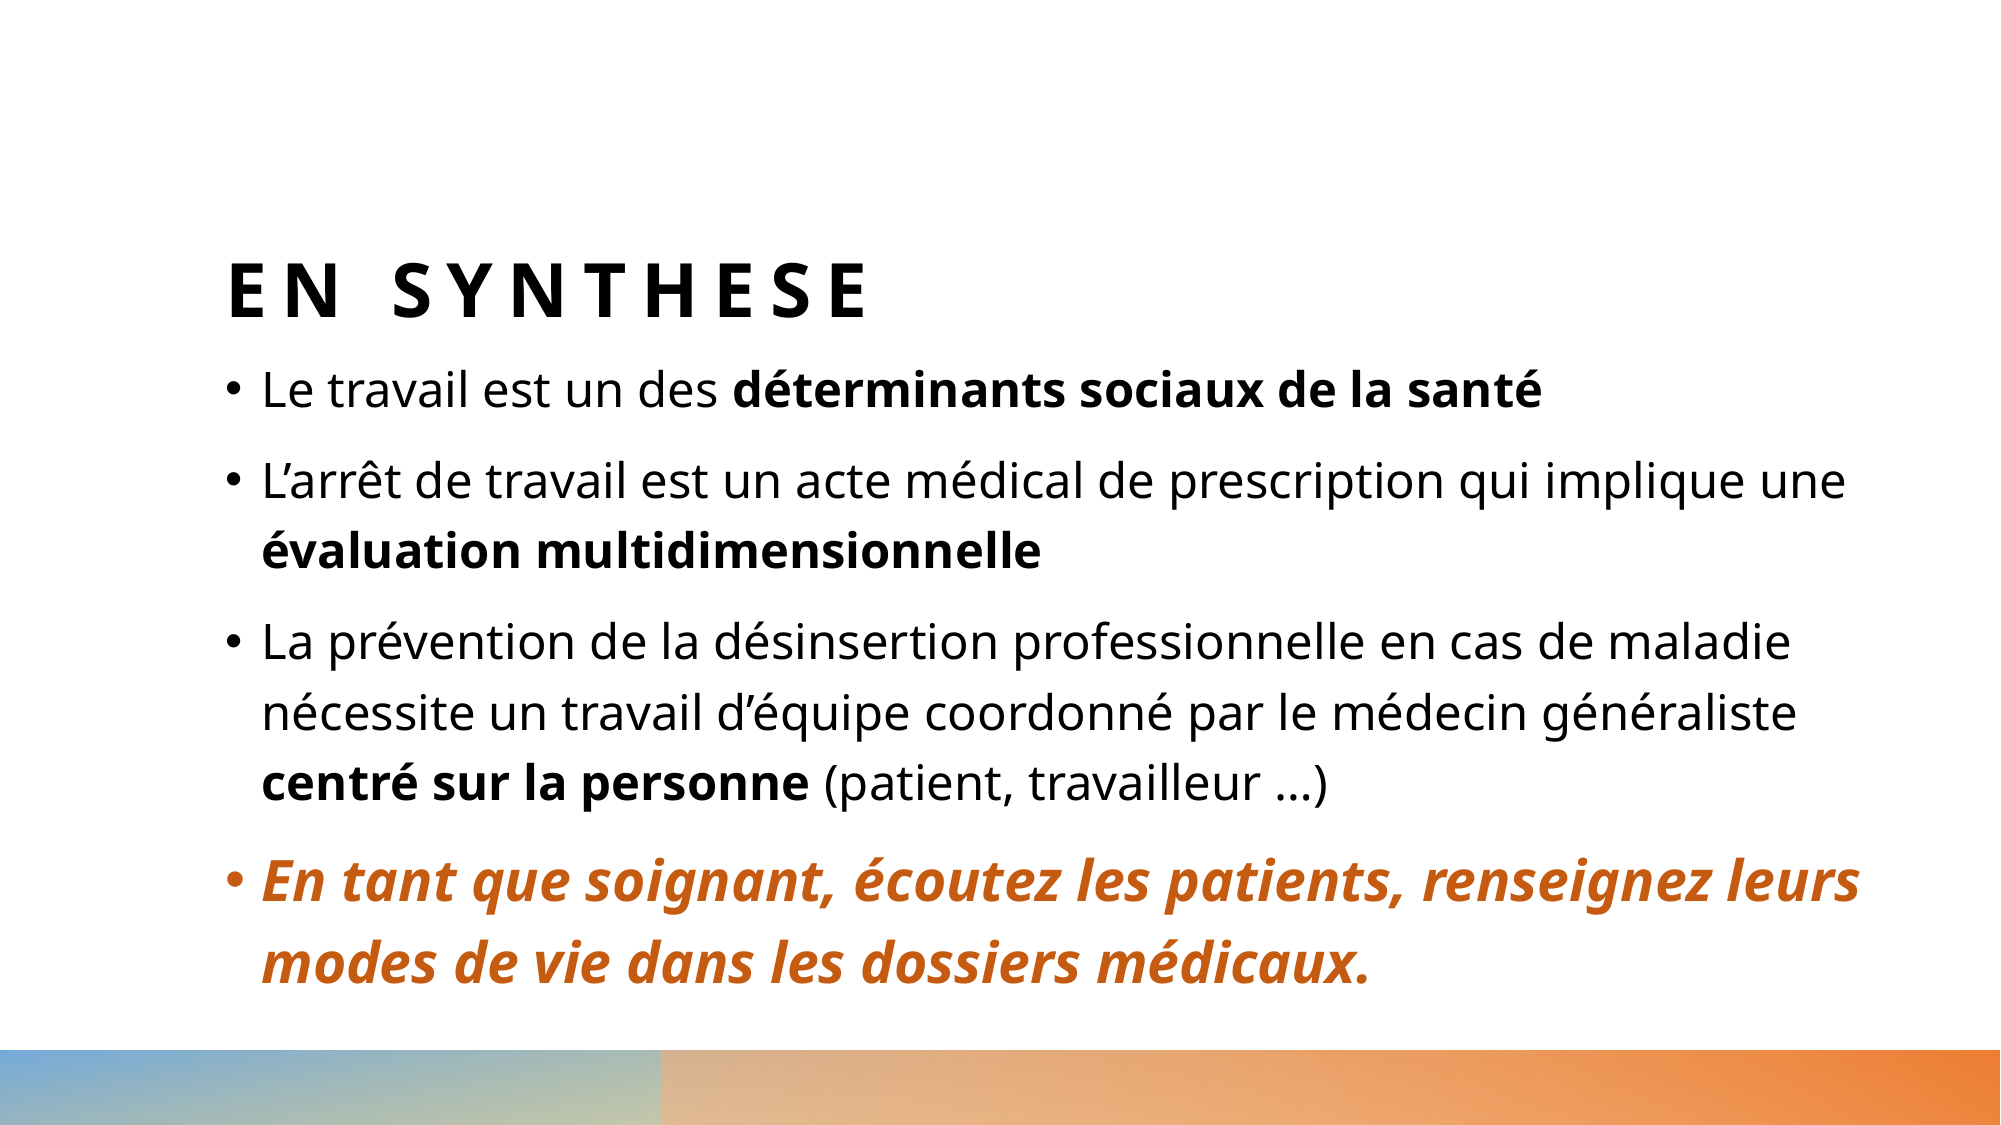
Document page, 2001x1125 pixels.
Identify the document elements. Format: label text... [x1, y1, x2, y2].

list Le travail est un des déterminants sociaux de la santé L’arrêt de travail est un acte médical de prescription qui implique une évaluation multidimensionnelle La prévention de la désinsertion professionnelle en cas de maladie nécessite un travail d’équipe coordonné par le médecin généraliste centré sur la personne (patient, travailleur …) En tant que soignant, écoutez les patients, renseignez leurs modes de vie dans les dossiers médicaux. [225, 346, 1905, 996]
title En synthese [225, 130, 1905, 333]
